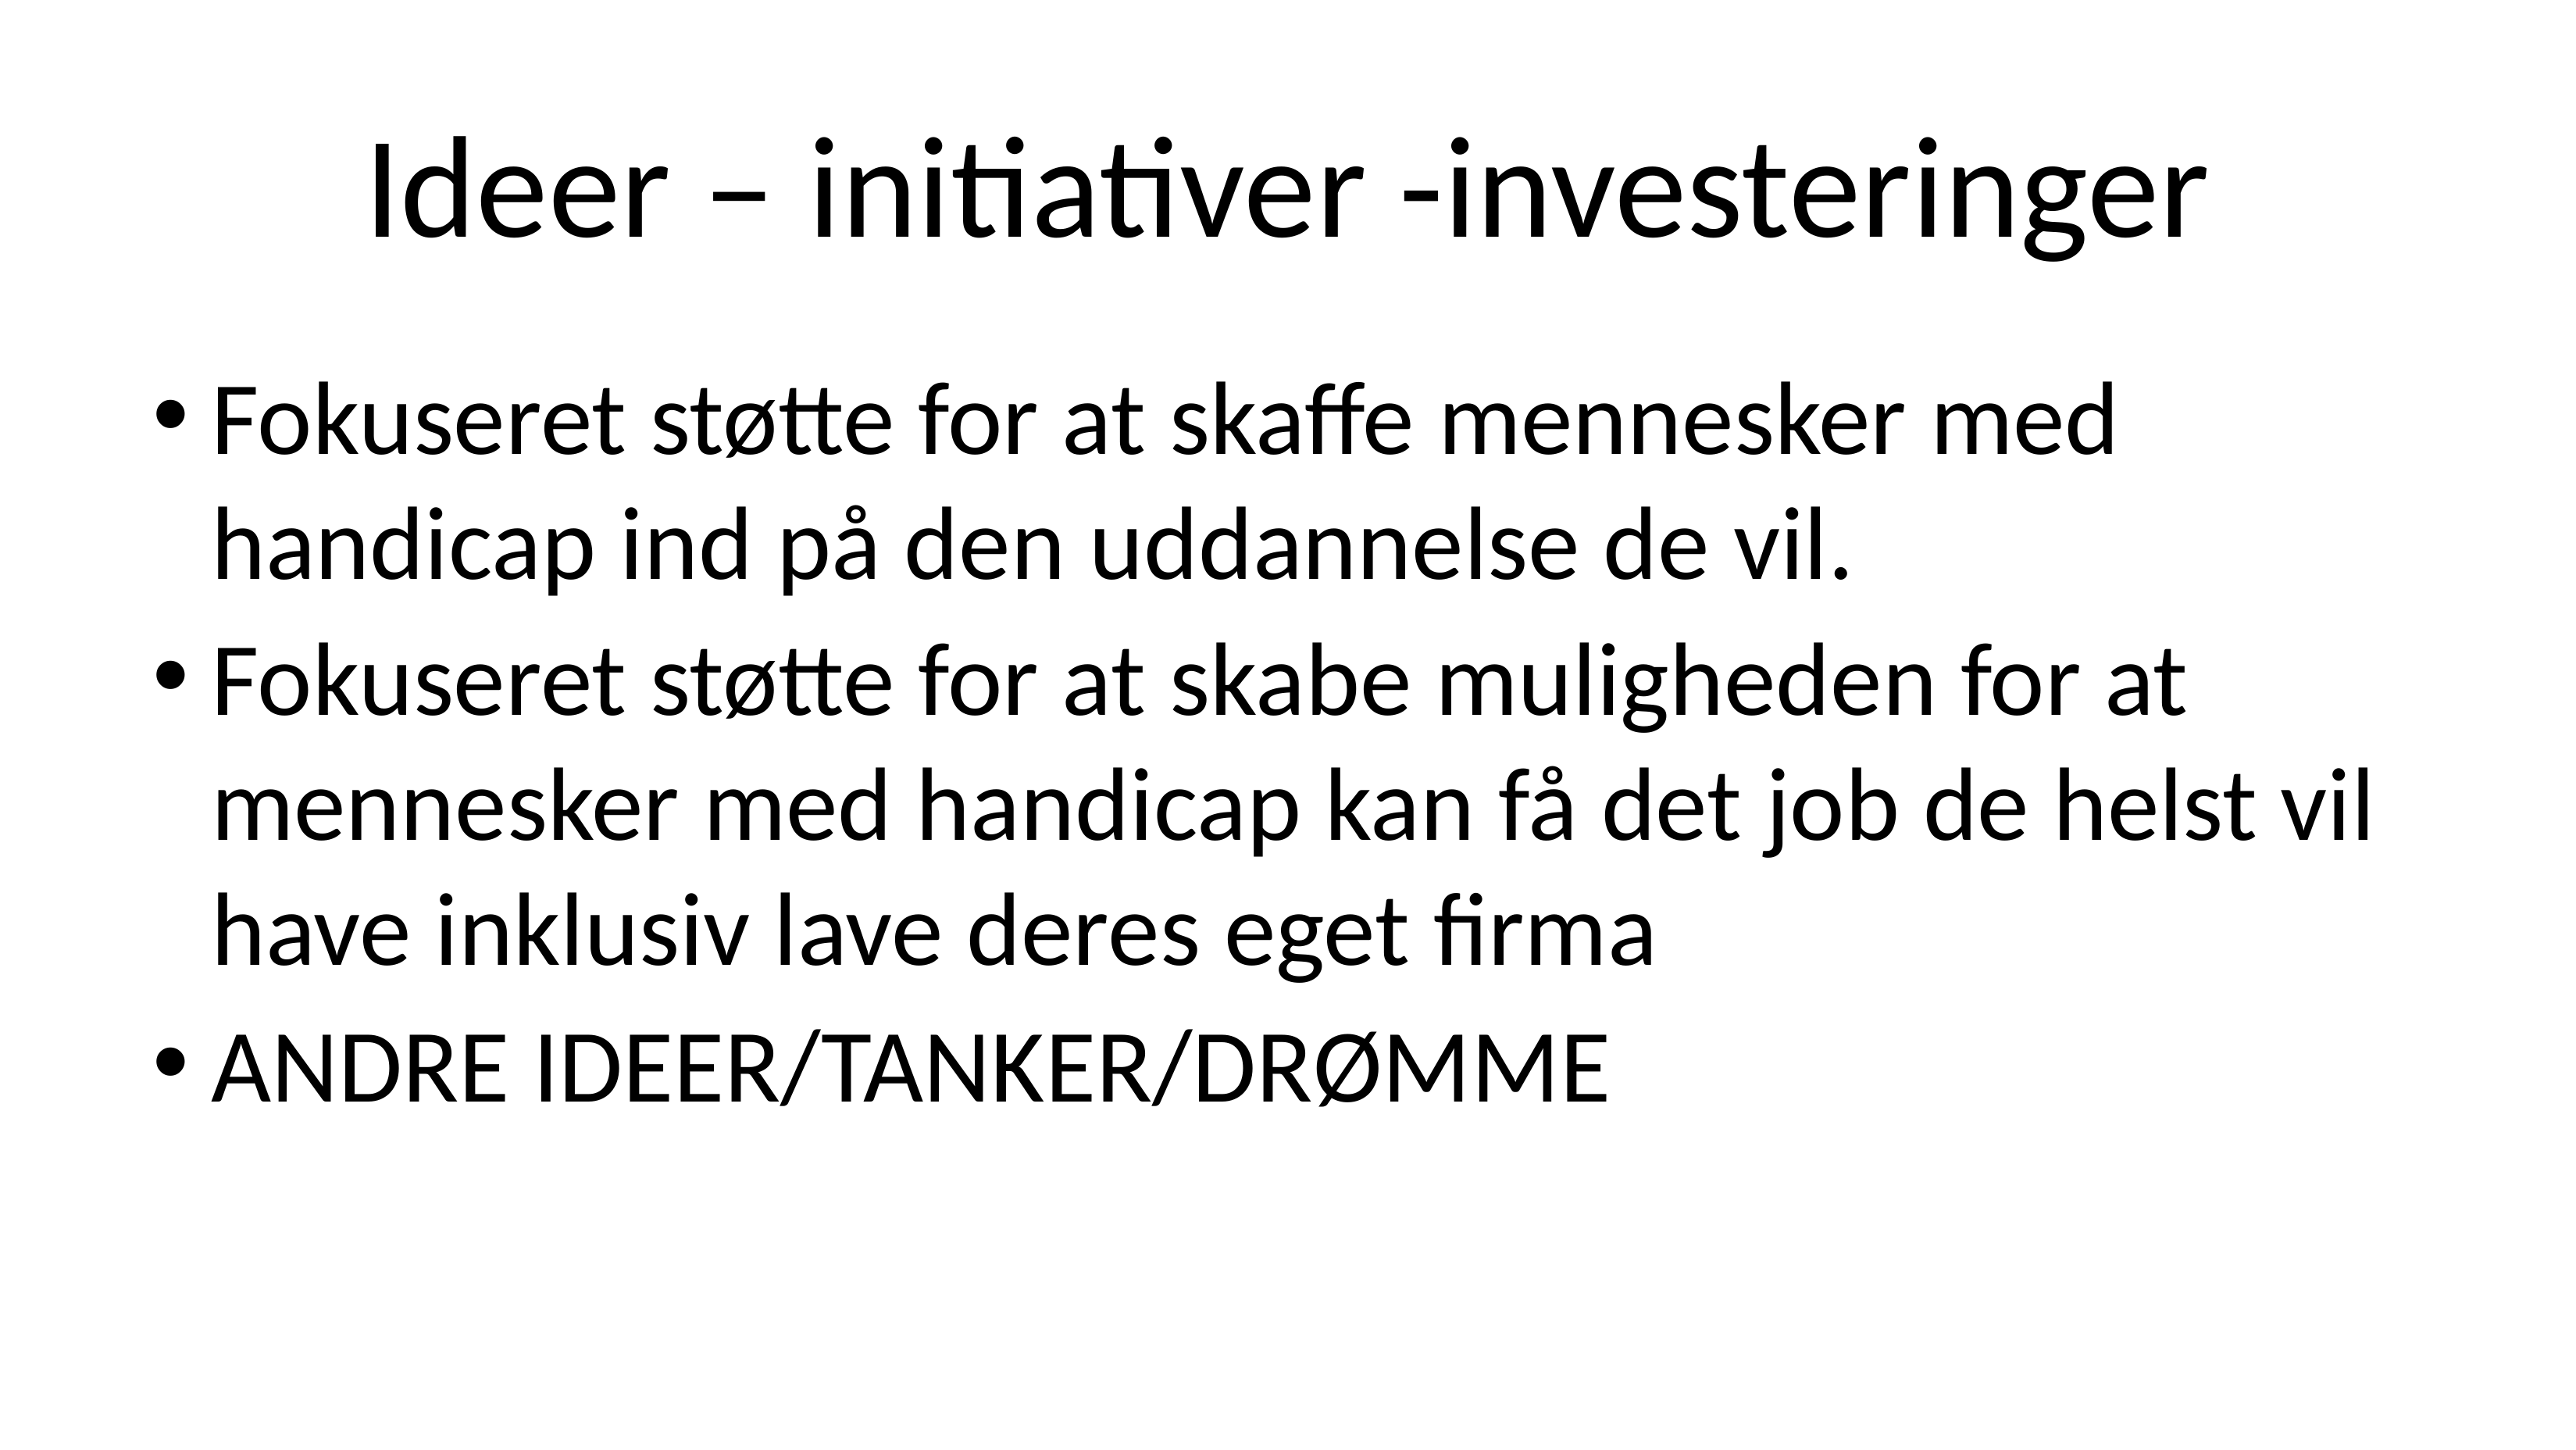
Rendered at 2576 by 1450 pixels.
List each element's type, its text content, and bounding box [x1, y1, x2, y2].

list Fokuseret støtte for at skaffe mennesker med handicap ind på den uddannelse de vil. Fokuseret støtte for at skabe muligheden for at mennesker med handicap kan få det job de helst vil have inklusiv lave deres eget firma ANDRE IDEER/TANKER/DRØMME [128, 338, 2447, 1295]
title Ideer – initiativer -investeringer [128, 58, 2447, 300]
